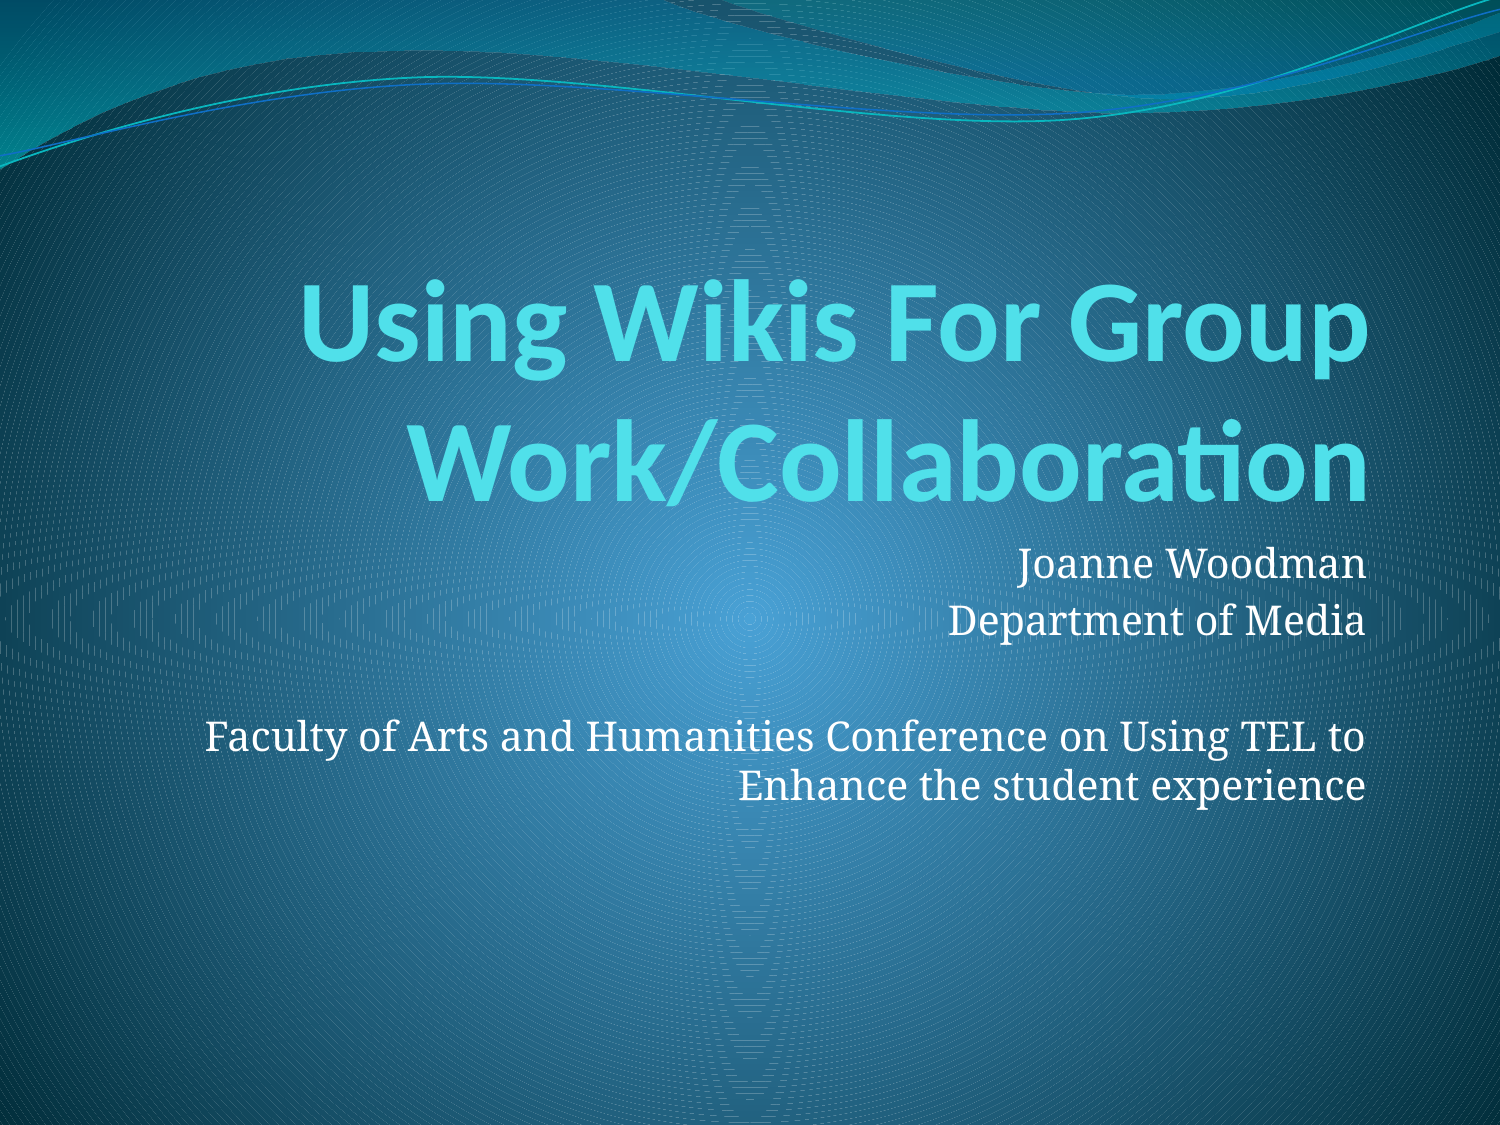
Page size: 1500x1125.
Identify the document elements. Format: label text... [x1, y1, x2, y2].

title Using Wikis For Group Work/Collaboration [87, 224, 1376, 525]
subtitle Joanne Woodman Department of Media Faculty of Arts and Humanities Conference on Using TEL to Enhance the student experience [87, 529, 1376, 818]
